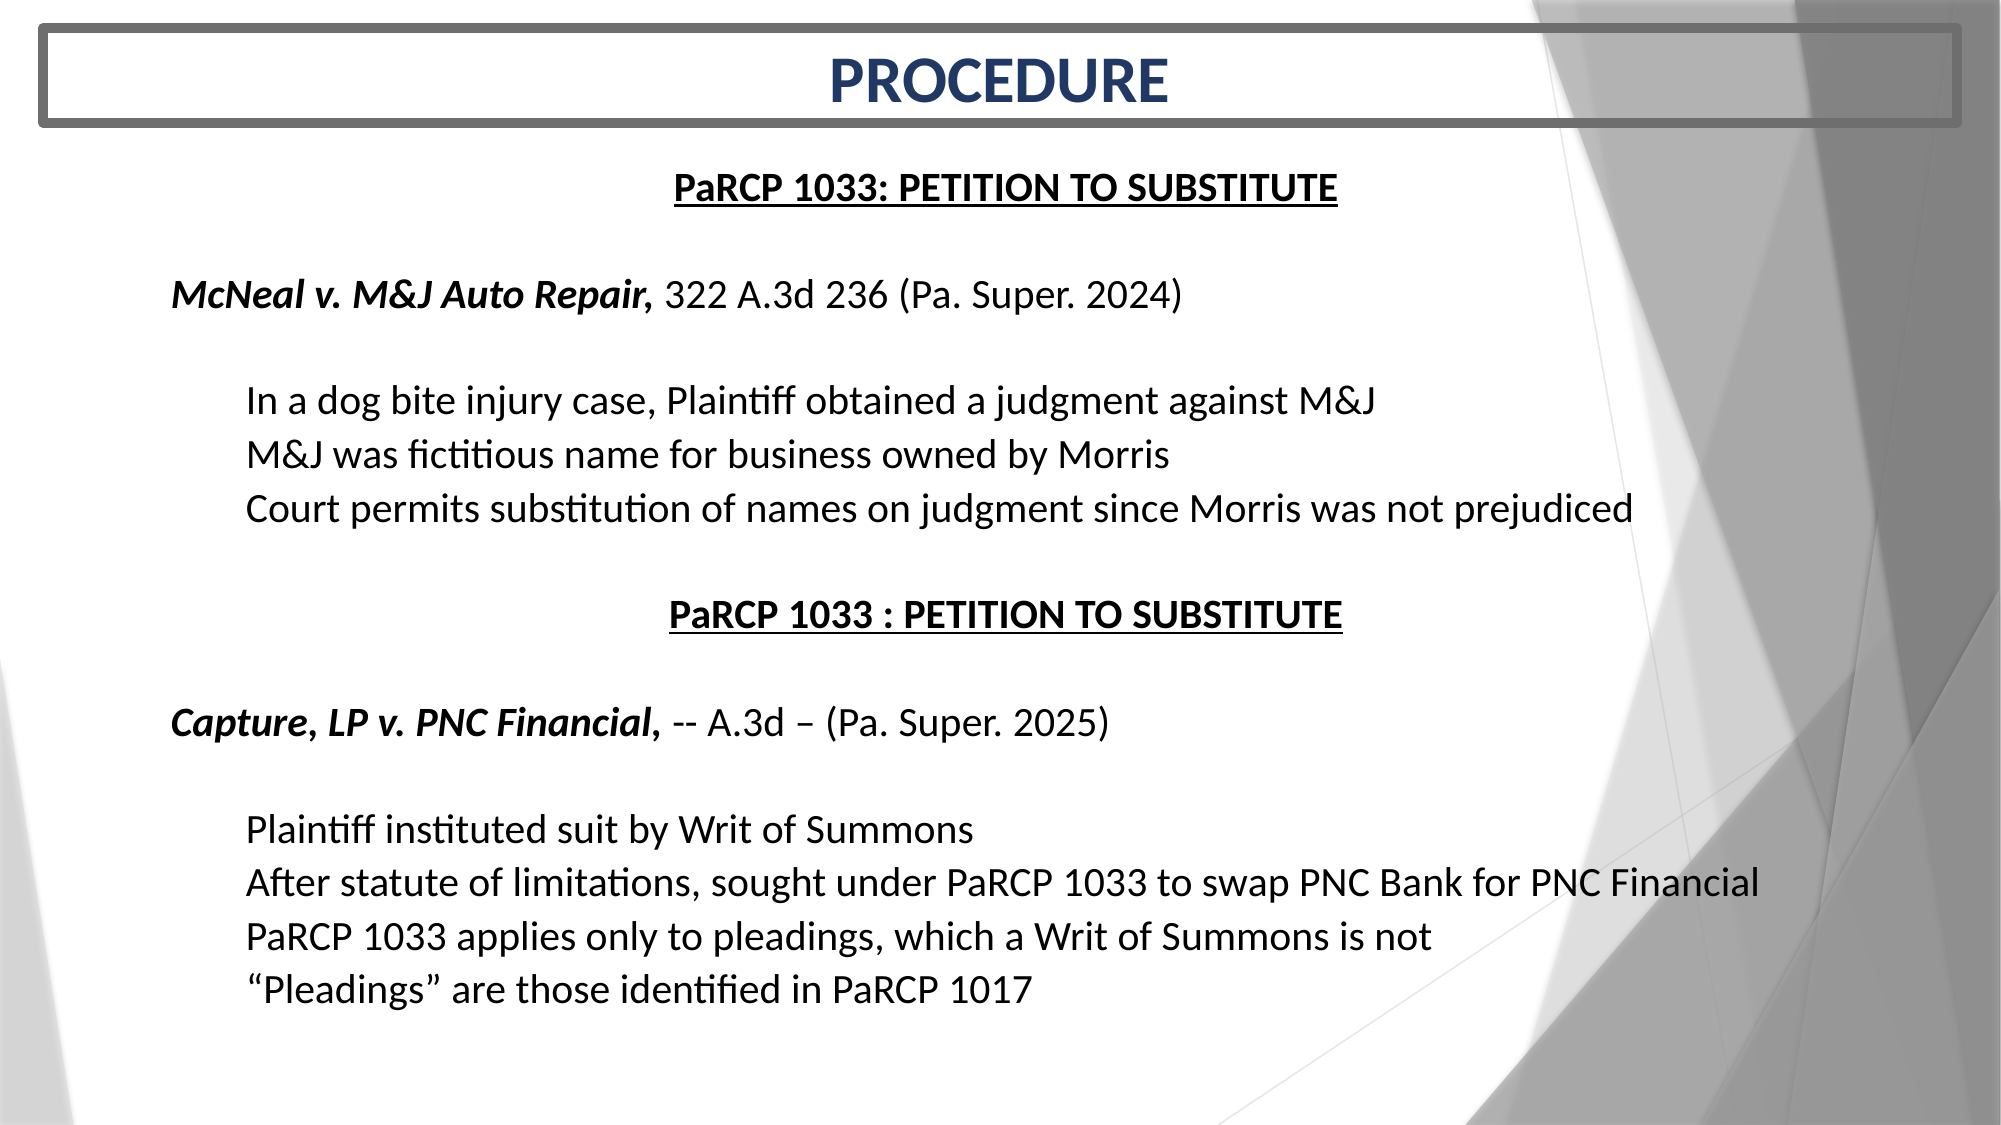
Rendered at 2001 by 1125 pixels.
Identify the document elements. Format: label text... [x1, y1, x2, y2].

text_box PROCEDURE [43, 28, 1957, 123]
text_box PaRCP 1033: PETITION TO SUBSTITUTE McNeal v. M&J Auto Repair, 322 A.3d 236 (Pa. Super. 2024) In a dog bite injury case, Plaintiff obtained a judgment against M&J M&J was fictitious name for business owned by Morris Court permits substitution of names on judgment since Morris was not prejudiced PaRCP 1033 : PETITION TO SUBSTITUTE Capture, LP v. PNC Financial, -- A.3d – (Pa. Super. 2025) Plaintiff instituted suit by Writ of Summons After statute of limitations, sought under PaRCP 1033 to swap PNC Bank for PNC Financial PaRCP 1033 applies only to pleadings, which a Writ of Summons is not “Pleadings” are those identified in PaRCP 1017 [81, 148, 1857, 1020]
